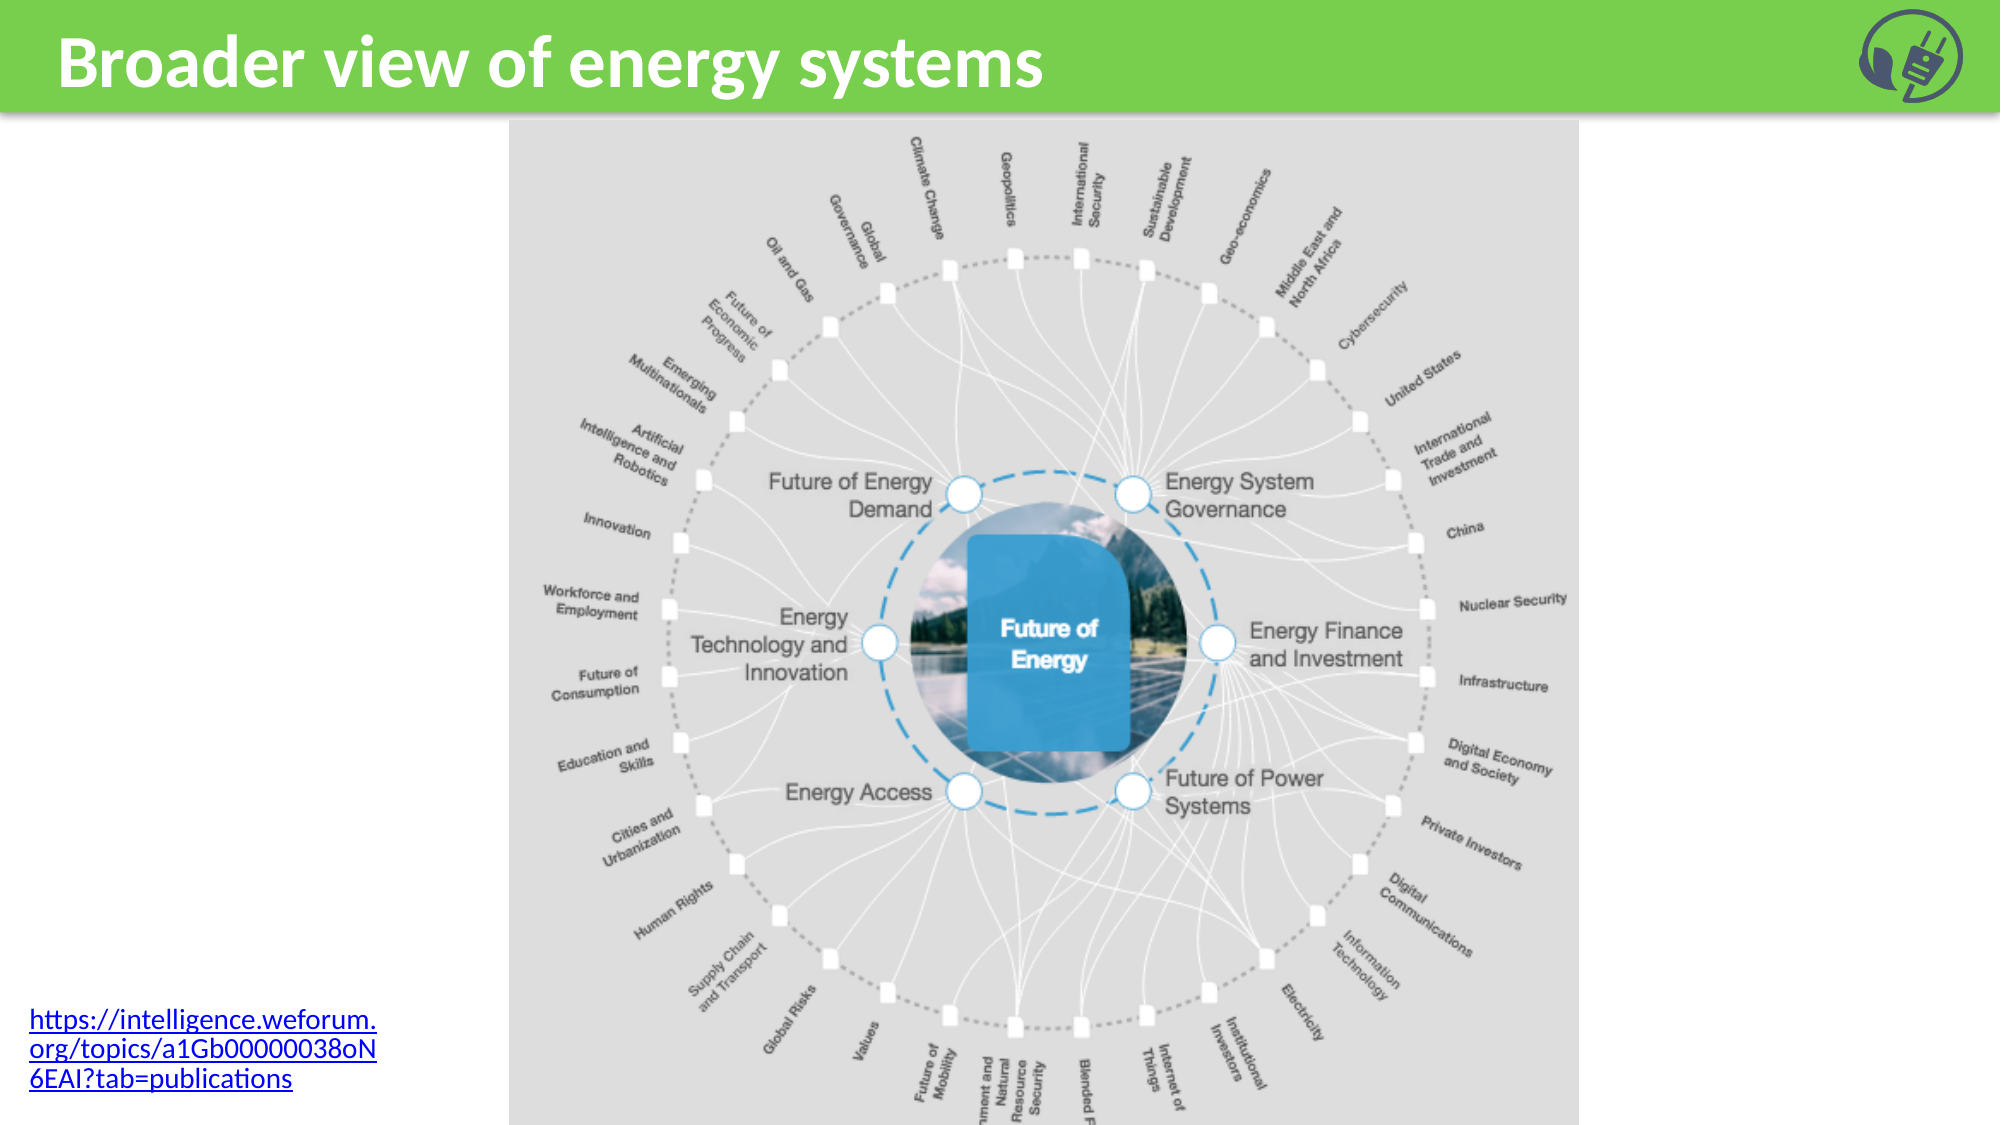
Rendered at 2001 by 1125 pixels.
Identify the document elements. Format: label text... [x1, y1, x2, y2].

picture [1859, 7, 1963, 105]
text_box https://intelligence.weforum.org/topics/a1Gb00000038oN6EAI?tab=publications [14, 993, 397, 1043]
text_box Broader view of energy systems [42, 5, 1061, 111]
picture [509, 120, 1579, 1125]
text_box [0, 0, 2000, 113]
